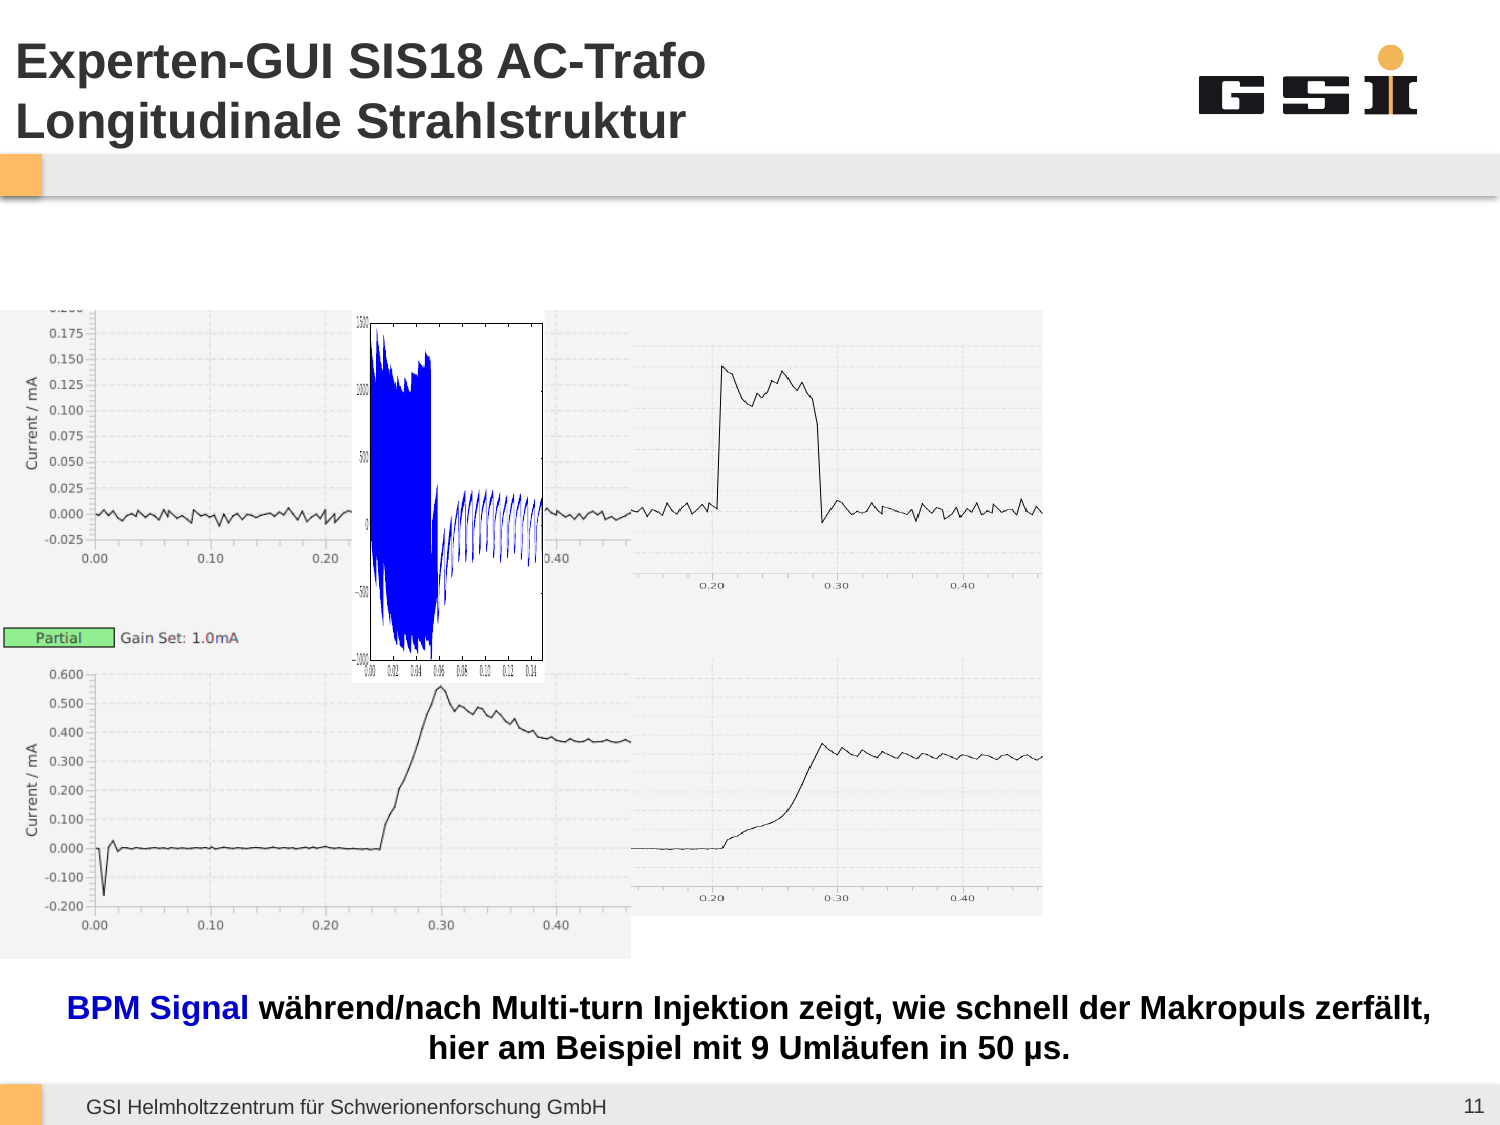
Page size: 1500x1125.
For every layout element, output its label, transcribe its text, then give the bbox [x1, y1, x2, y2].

slide_number 11 [1406, 1074, 1500, 1125]
text_box BPM Signal während/nach Multi-turn Injektion zeigt, wie schnell der Makropuls zerfällt, hier am Beispiel mit 9 Umläufen in 50 µs. [0, 978, 1500, 1074]
text_box Experten-GUI SIS18 AC-Trafo Longitudinale Strahlstruktur [0, 0, 1500, 156]
picture [0, 310, 1043, 959]
